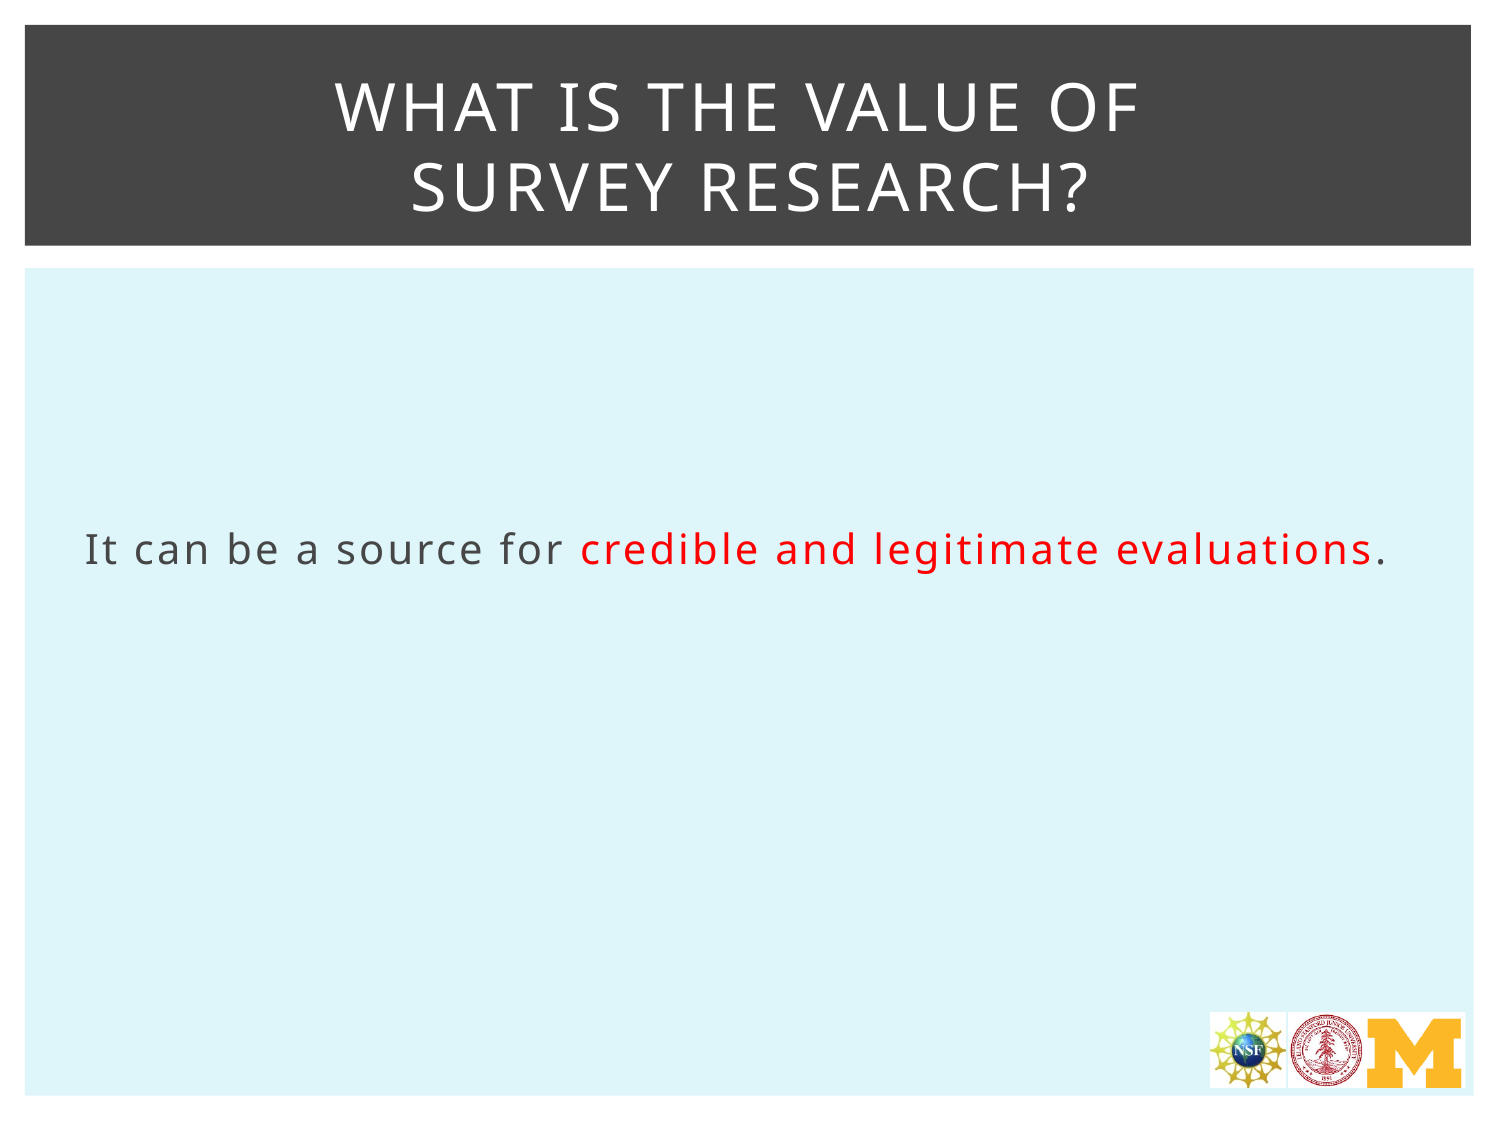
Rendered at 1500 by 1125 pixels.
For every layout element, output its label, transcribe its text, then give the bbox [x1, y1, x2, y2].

picture [1288, 1012, 1466, 1088]
list It can be a source for credible and legitimate evaluations. [62, 282, 1442, 1005]
picture [1210, 1012, 1286, 1088]
title What is the value of survey research? [62, 58, 1438, 232]
